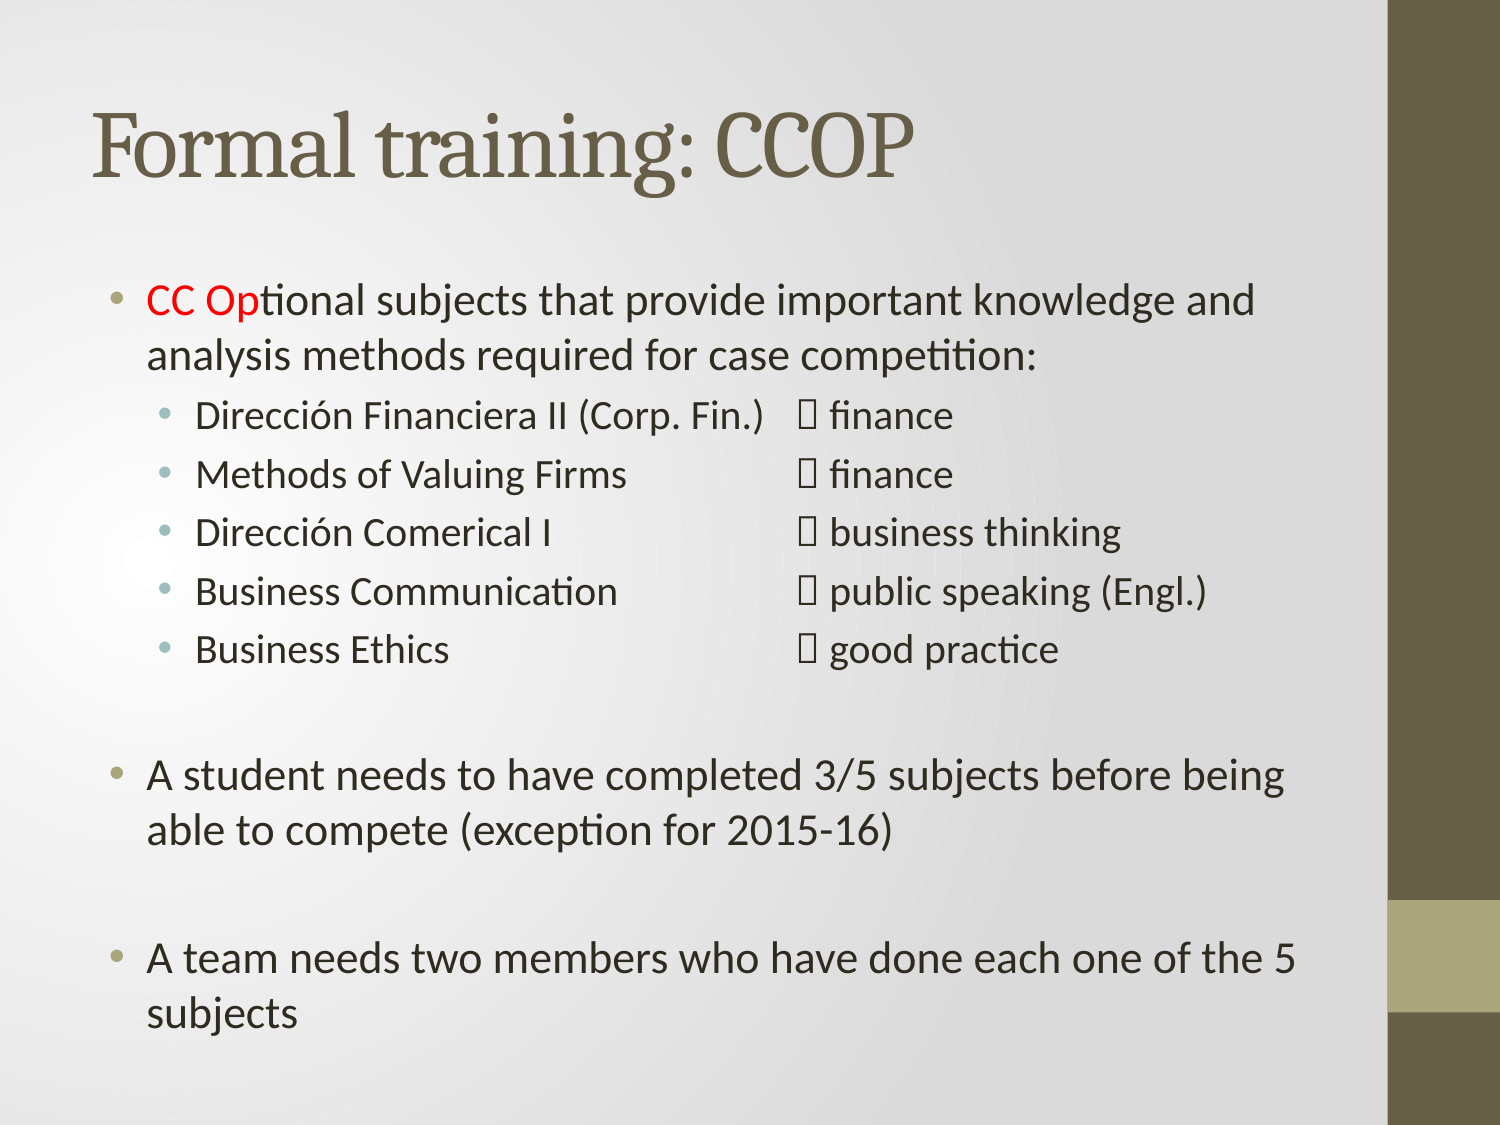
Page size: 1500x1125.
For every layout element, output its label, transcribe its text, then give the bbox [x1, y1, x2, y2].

list CC Optional subjects that provide important knowledge and analysis methods required for case competition: Dirección Financiera II (Corp. Fin.)  finance Methods of Valuing Firms  finance Dirección Comerical I  business thinking Business Communication  public speaking (Engl.) Business Ethics  good practice A student needs to have completed 3/5 subjects before being able to compete (exception for 2015-16) A team needs two members who have done each one of the 5 subjects [75, 262, 1325, 1050]
title Formal training: CCOP [75, 45, 1325, 233]
